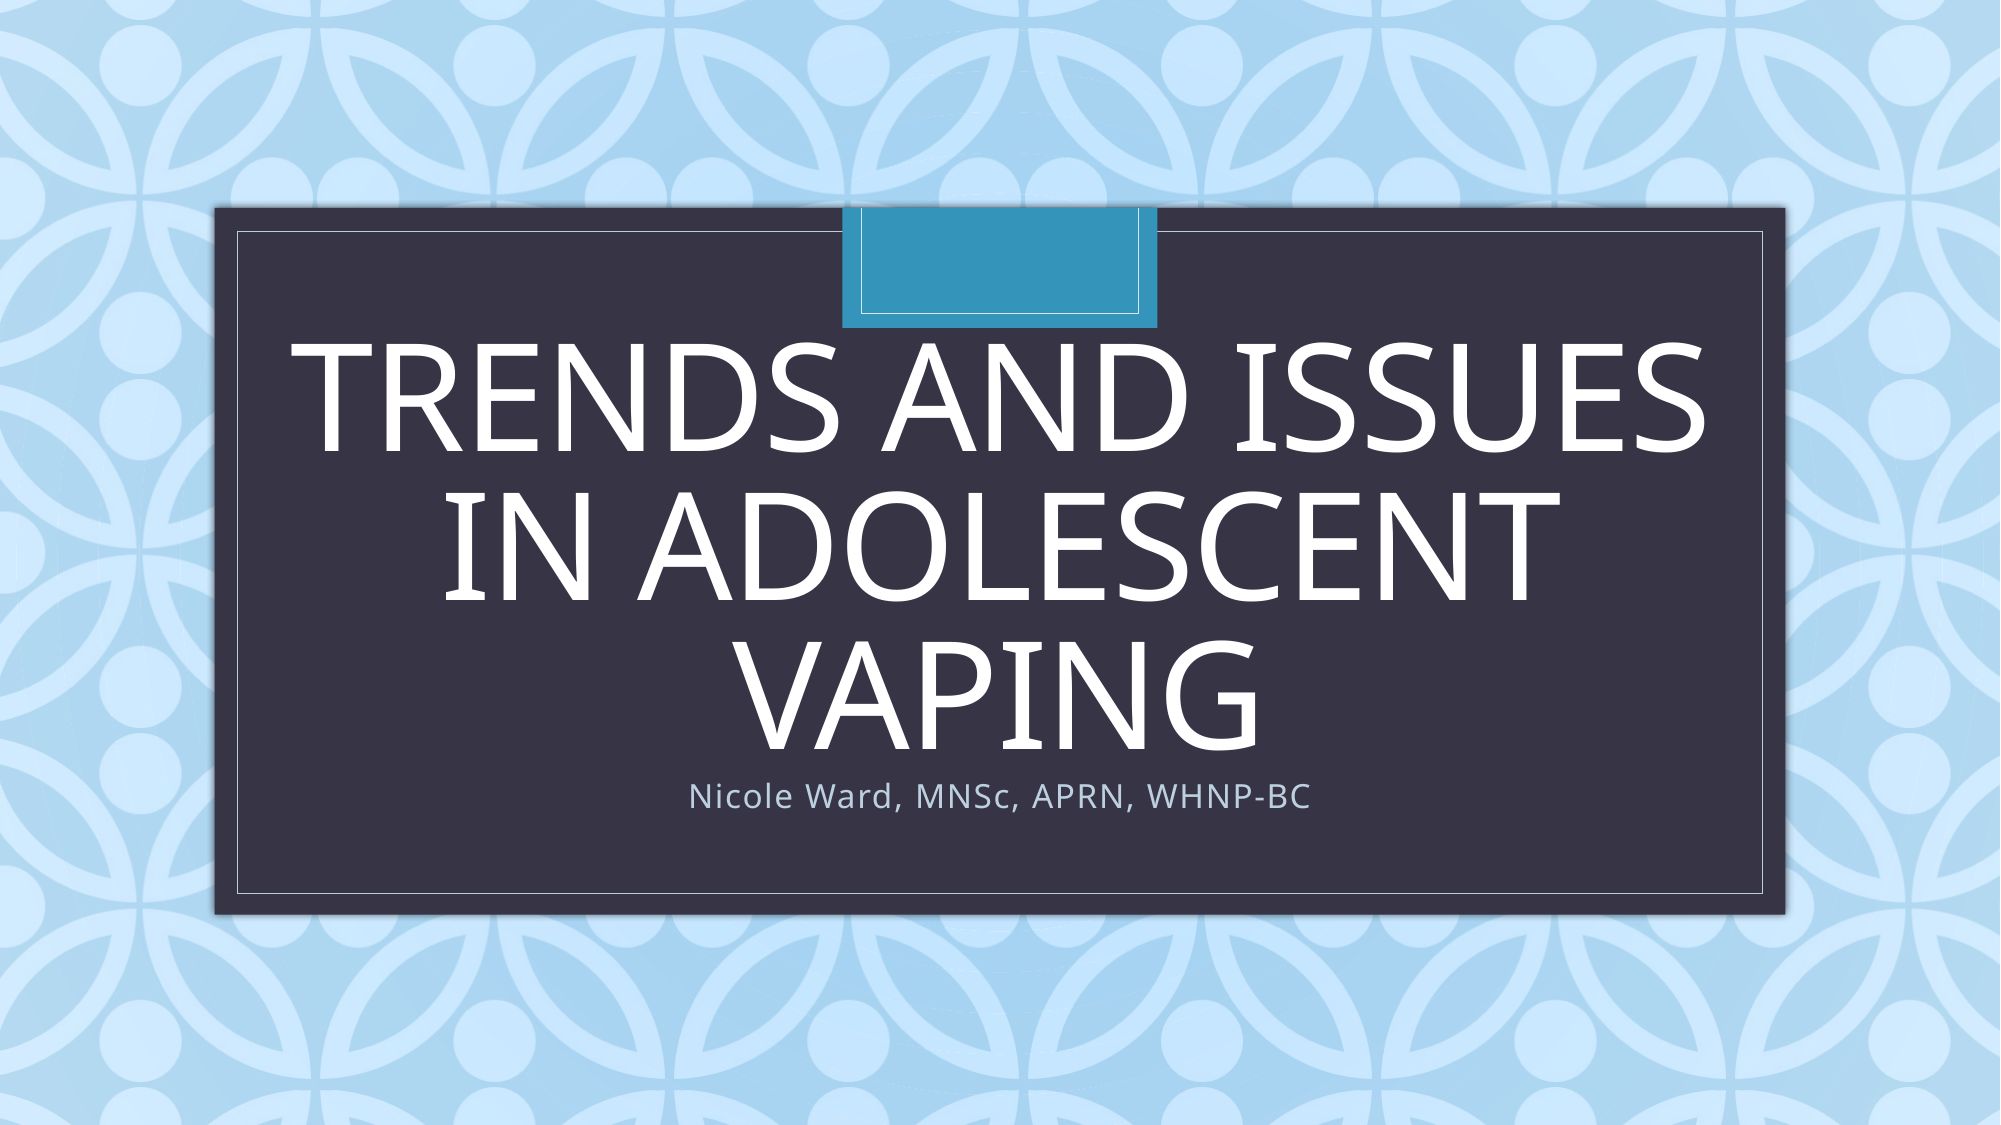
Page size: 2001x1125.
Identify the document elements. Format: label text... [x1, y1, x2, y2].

title Trends and Issues in Adolescent Vaping [256, 343, 1744, 768]
subtitle Nicole Ward, MNSc, APRN, WHNP-BC [256, 768, 1745, 844]
